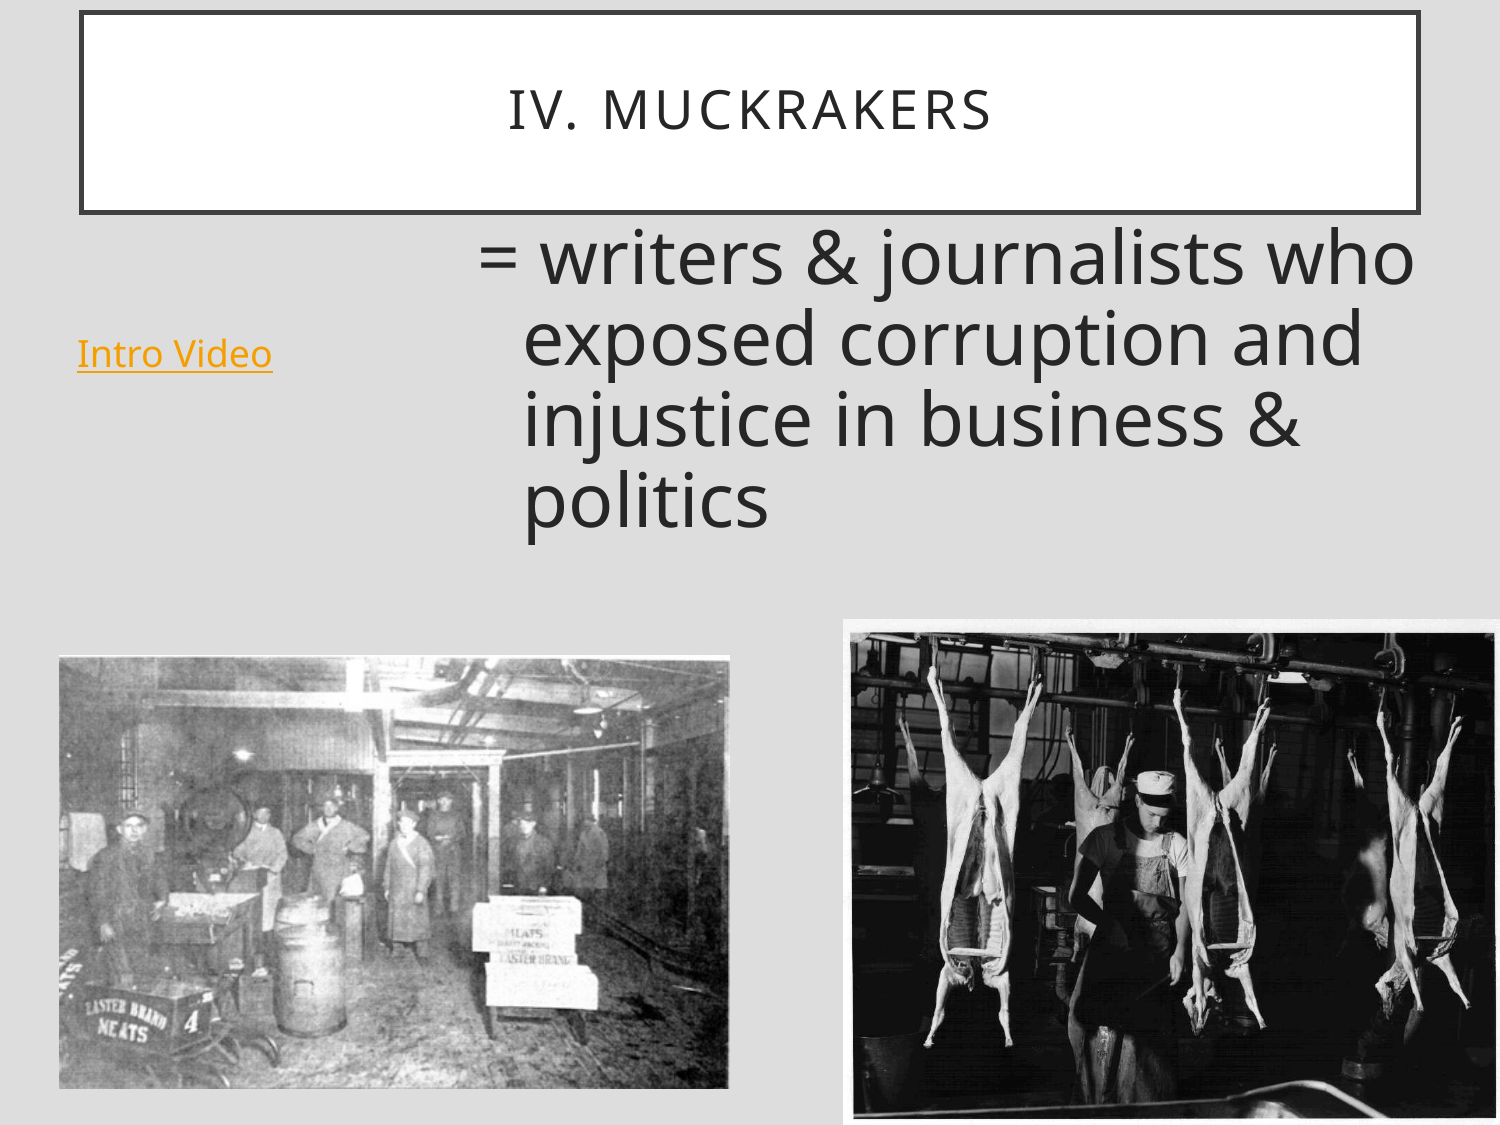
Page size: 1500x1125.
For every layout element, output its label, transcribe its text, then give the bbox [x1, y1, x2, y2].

text_box Intro Video [62, 322, 350, 389]
title IV. Muckrakers [79, 10, 1421, 215]
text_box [843, 619, 1500, 1125]
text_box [59, 655, 730, 1089]
list = writers & journalists who exposed corruption and injustice in business & politics [462, 212, 1500, 1000]
